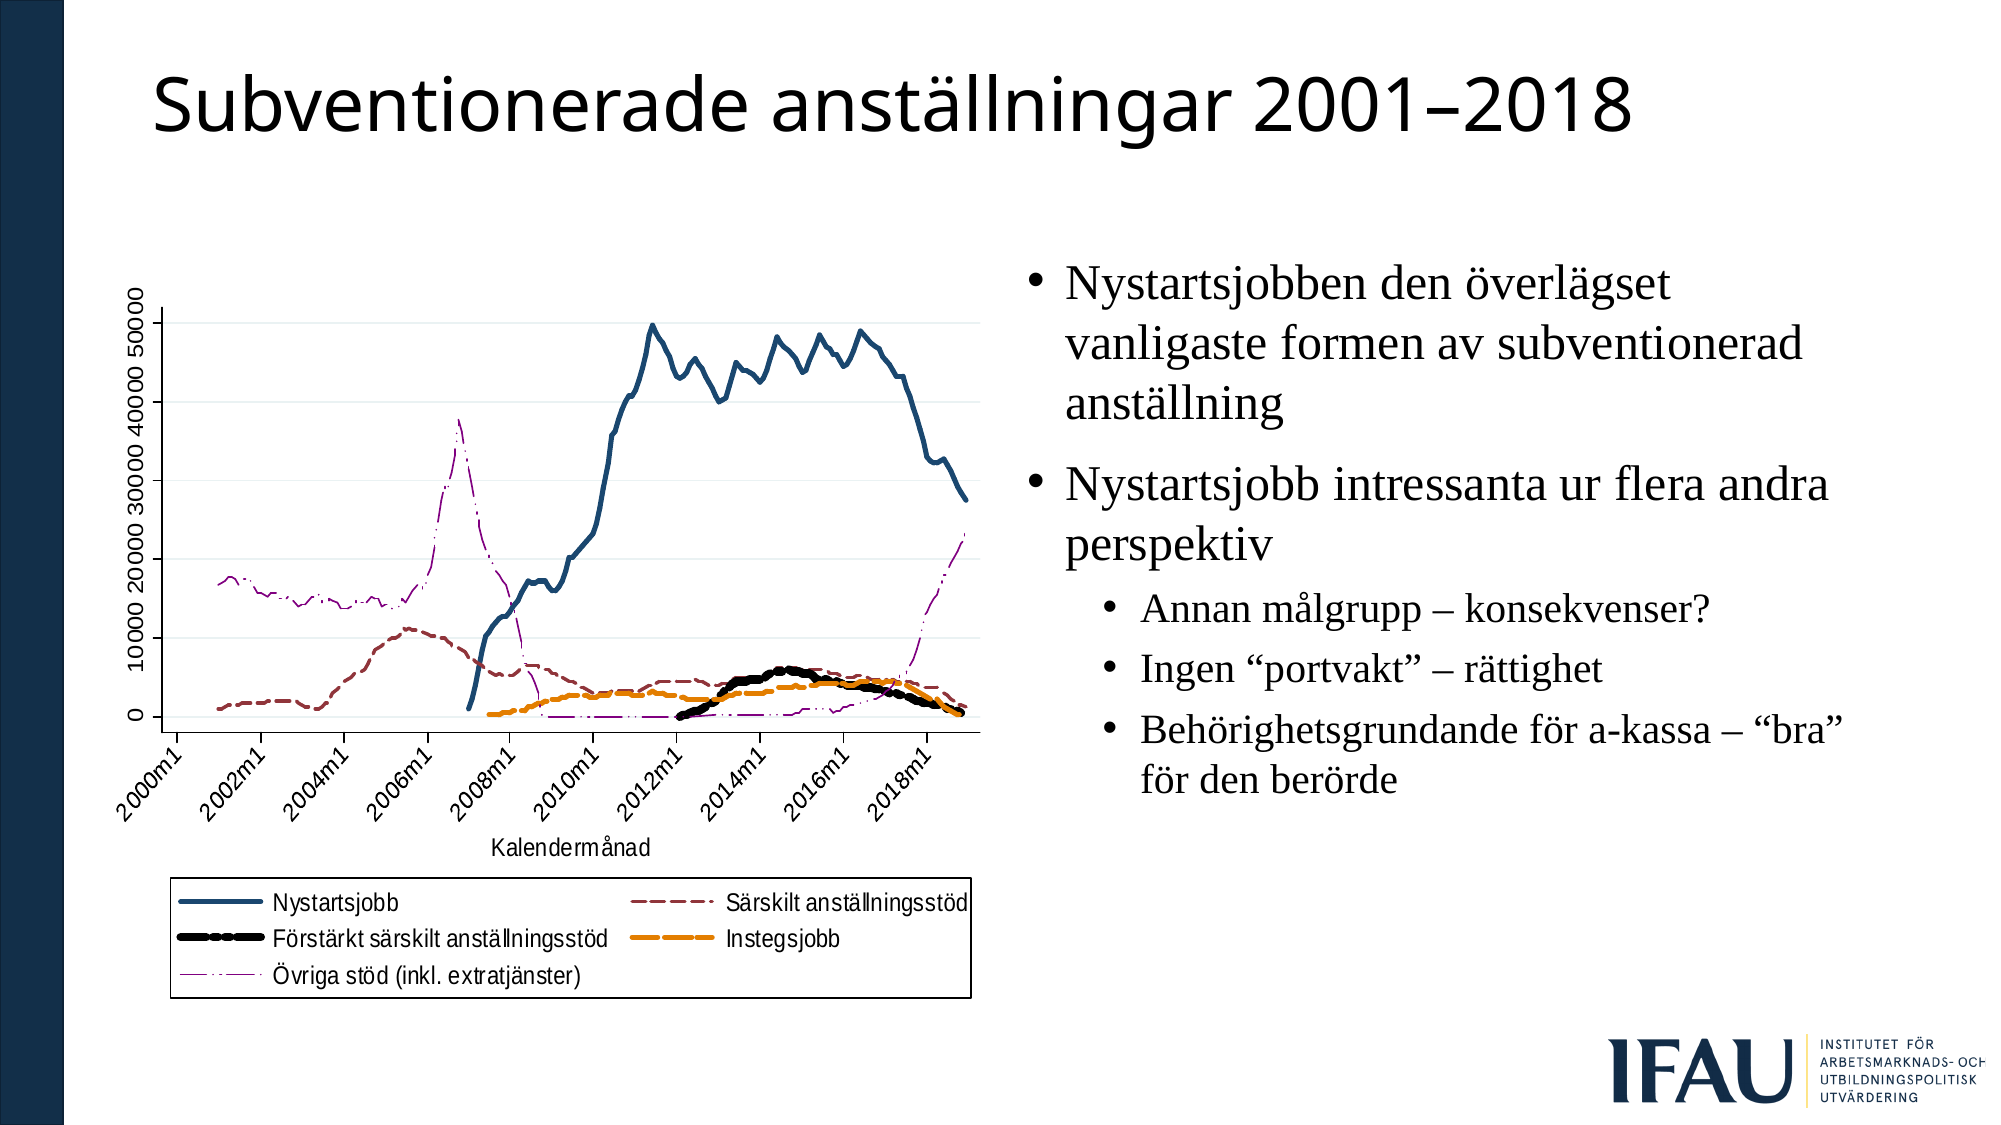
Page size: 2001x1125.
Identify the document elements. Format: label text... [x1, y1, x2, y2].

picture [1608, 1034, 1986, 1108]
title Subventionerade anställningar 2001–2018 [137, 35, 1863, 156]
list Nystartsjobben den överlägset vanligaste formen av subventionerad anställning Nystartsjobb intressanta ur flera andra perspektiv Annan målgrupp – konsekvenser? Ingen “portvakt” – rättighet Behörighetsgrundande för a-kassa – “bra” för den berörde [1012, 242, 1863, 1012]
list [100, 279, 1000, 1036]
